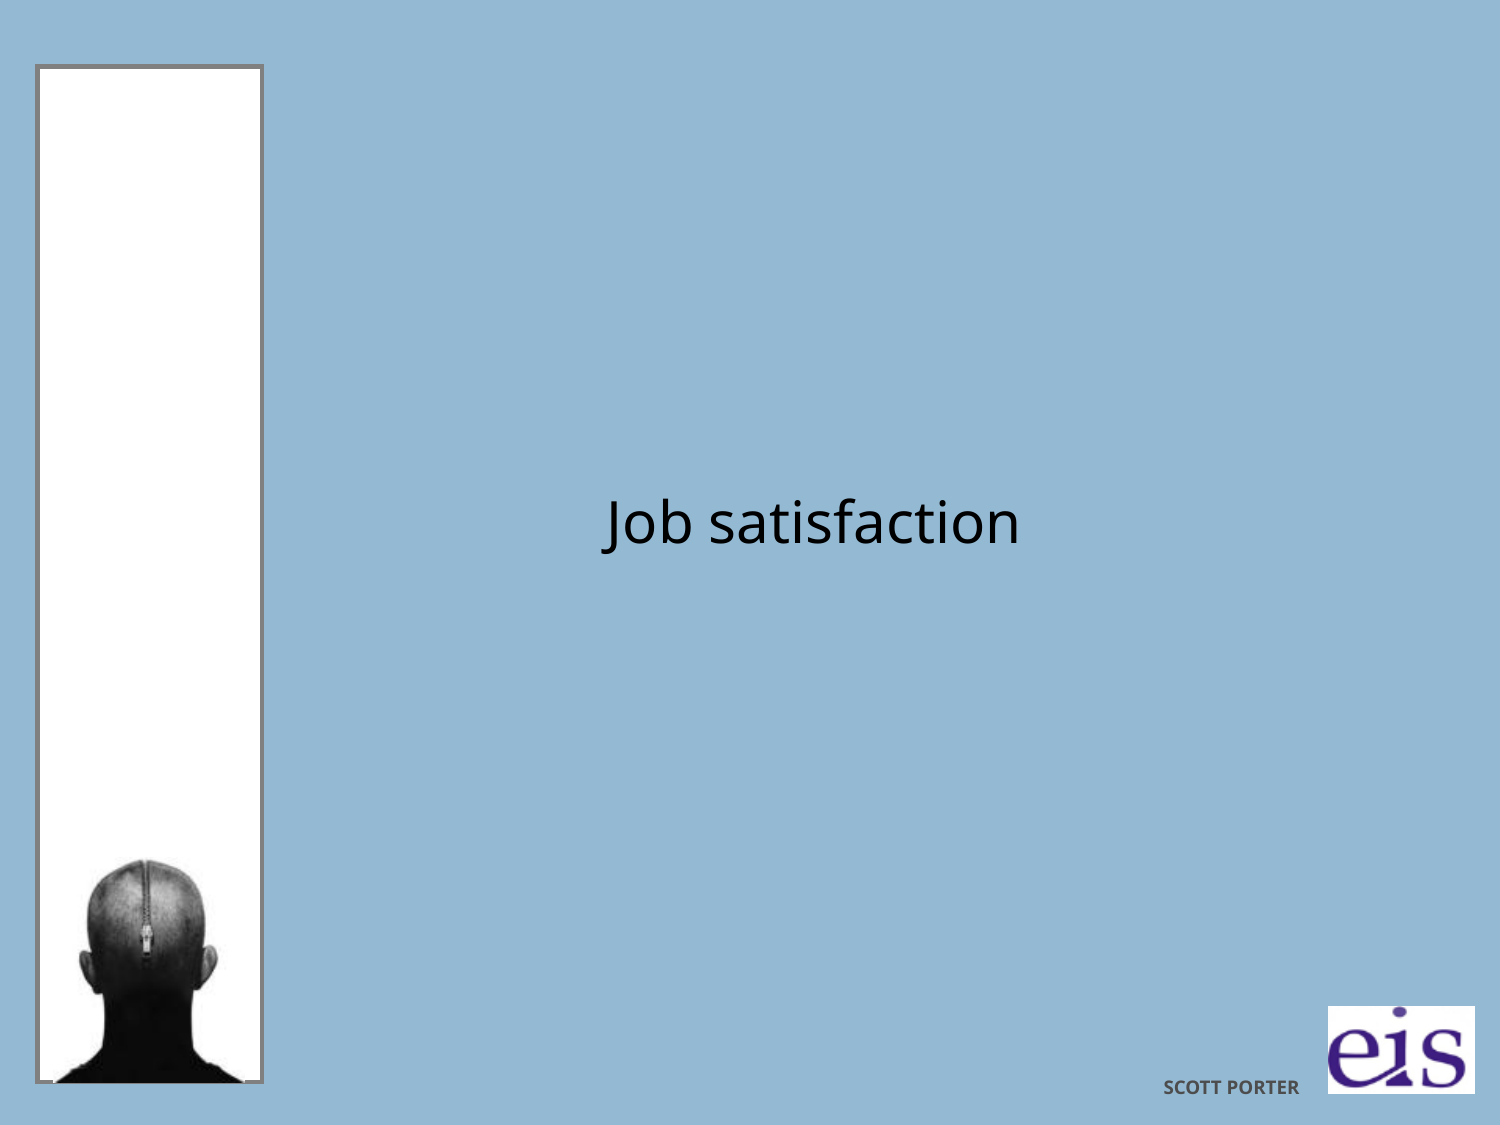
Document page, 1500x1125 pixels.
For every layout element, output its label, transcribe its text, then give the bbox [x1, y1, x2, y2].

picture [53, 857, 245, 1083]
title Job satisfaction [257, 477, 1372, 563]
picture [1328, 1006, 1475, 1094]
